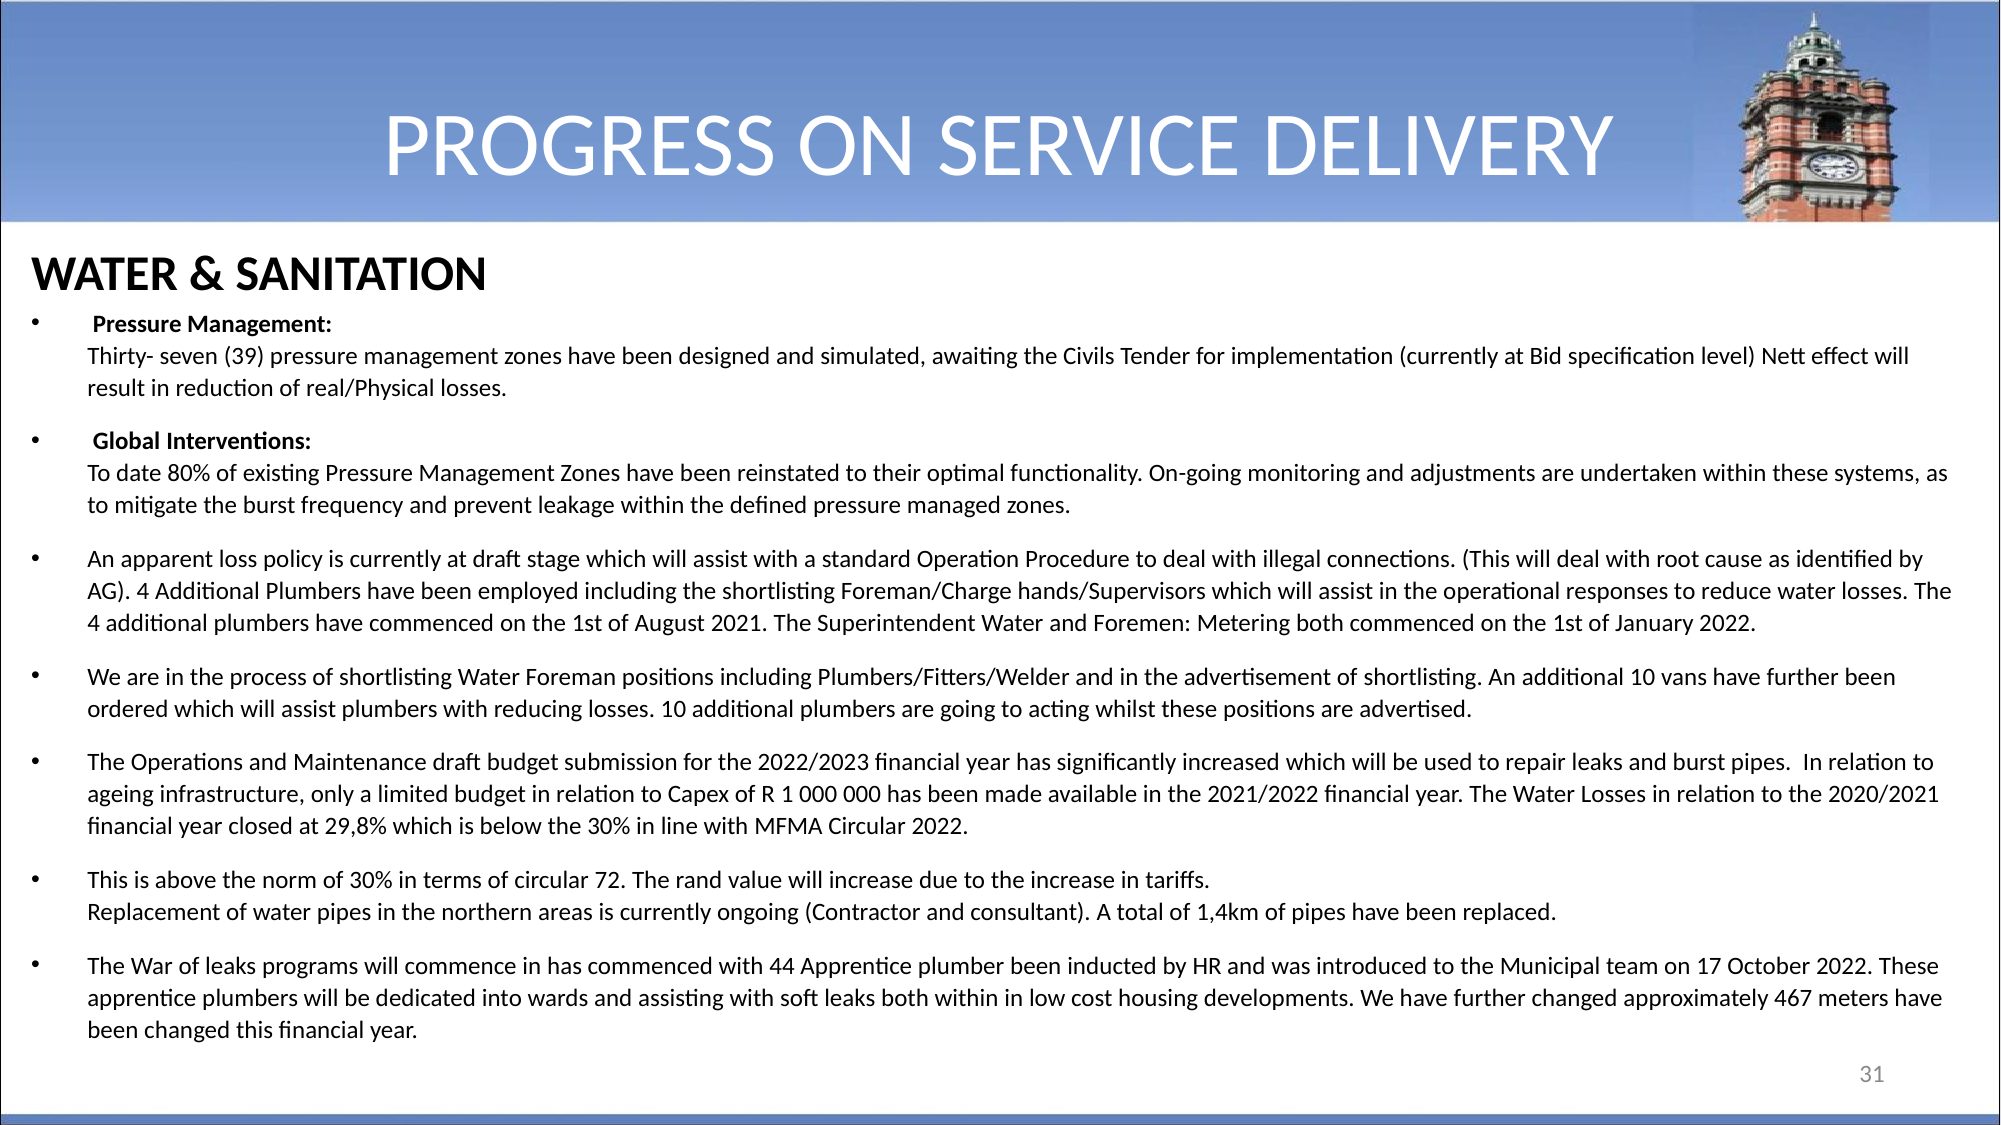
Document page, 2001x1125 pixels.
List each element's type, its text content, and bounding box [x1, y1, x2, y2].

list WATER & SANITATION Pressure Management: Thirty- seven (39) pressure management zones have been designed and simulated, awaiting the Civils Tender for implementation (currently at Bid specification level) Nett effect will result in reduction of real/Physical losses. Global Interventions: To date 80% of existing Pressure Management Zones have been reinstated to their optimal functionality. On-going monitoring and adjustments are undertaken within these systems, as to mitigate the burst frequency and prevent leakage within the defined pressure managed zones. An apparent loss policy is currently at draft stage which will assist with a standard Operation Procedure to deal with illegal connections. (This will deal with root cause as identified by AG). 4 Additional Plumbers have been employed including the shortlisting Foreman/Charge hands/Supervisors which will assist in the operational responses to reduce water losses. The 4 additional plumbers have commenced on the 1st of August 2021. The Superintendent Water and Foremen: Metering both commenced on the 1st of January 2022. We are in the process of shortlisting Water Foreman positions including Plumbers/Fitters/Welder and in the advertisement of shortlisting. An additional 10 vans have further been ordered which will assist plumbers with reducing losses. 10 additional plumbers are going to acting whilst these positions are advertised. The Operations and Maintenance draft budget submission for the 2022/2023 financial year has significantly increased which will be used to repair leaks and burst pipes. In relation to ageing infrastructure, only a limited budget in relation to Capex of R 1 000 000 has been made available in the 2021/2022 financial year. The Water Losses in relation to the 2020/2021 financial year closed at 29,8% which is below the 30% in line with MFMA Circular 2022. This is above the norm of 30% in terms of circular 72. The rand value will increase due to the increase in tariffs. Replacement of water pipes in the northern areas is currently ongoing (Contractor and consultant). A total of 1,4km of pipes have been replaced. The War of leaks programs will commence in has commenced with 44 Apprentice plumber been inducted by HR and was introduced to the Municipal team on 17 October 2022. These apprentice plumbers will be dedicated into wards and assisting with soft leaks both within in low cost housing developments. We have further changed approximately 467 meters have been changed this financial year. [16, 232, 1981, 1055]
title PROGRESS ON SERVICE DELIVERY [99, 45, 1900, 232]
slide_number 31 [1433, 1042, 1900, 1103]
picture [0, 0, 2001, 1125]
